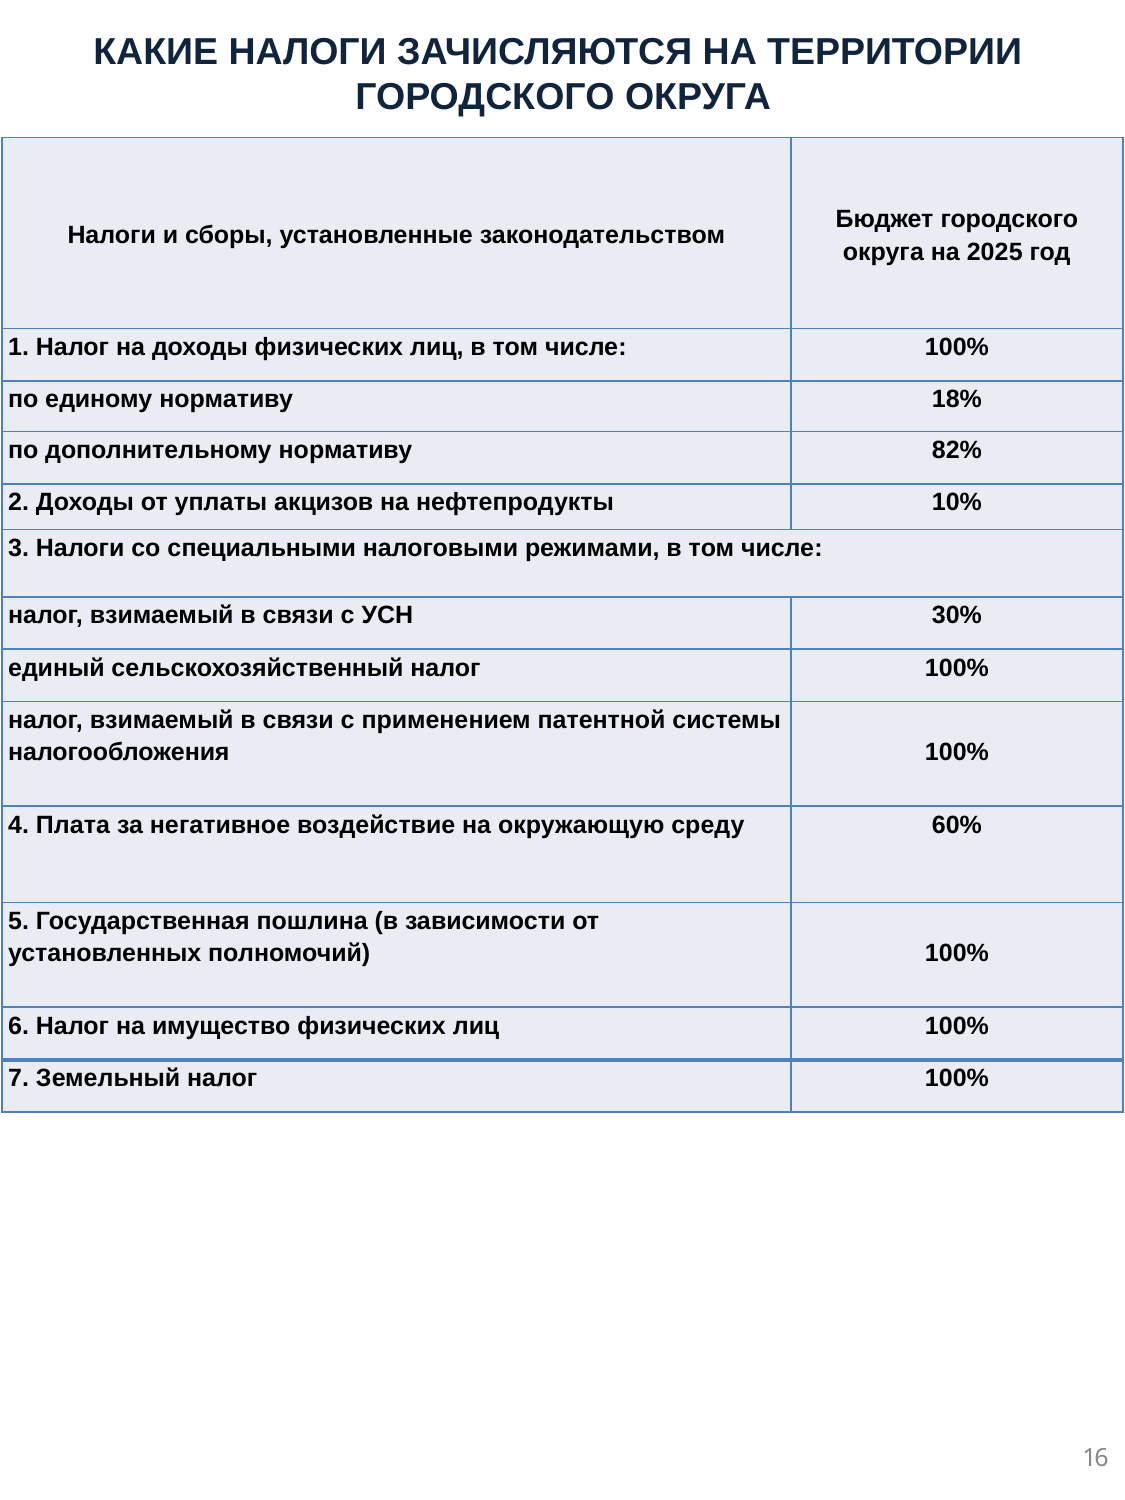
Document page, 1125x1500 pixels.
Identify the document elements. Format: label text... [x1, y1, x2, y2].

table_cell 100% [792, 329, 1122, 380]
table_cell 1. Налог на доходы физических лиц, в том числе: [3, 329, 790, 380]
table_cell 100% [792, 1008, 1122, 1058]
table_cell 7. Земельный налог [3, 1062, 790, 1111]
table_cell 3. Налоги со специальными налоговыми режимами, в том числе: [3, 530, 1122, 596]
table_cell 4. Плата за негативное воздействие на окружающую среду [3, 807, 790, 902]
table_header Налоги и сборы, установленные законодательством [3, 138, 790, 328]
table_cell 100% [792, 1062, 1122, 1111]
table_cell 6. Налог на имущество физических лиц [3, 1008, 790, 1058]
table_cell 5. Государственная пошлина (в зависимости от установленных полномочий) [3, 903, 790, 1006]
table_cell 18% [792, 382, 1122, 431]
table_cell 100% [792, 650, 1122, 701]
table_cell 100% [792, 903, 1122, 1006]
table_cell по единому нормативу [3, 382, 790, 431]
table_cell налог, взимаемый в связи с применением патентной системы налогообложения [3, 702, 790, 805]
table_header Бюджет городского округа на 2025 год [792, 138, 1122, 328]
table_cell 100% [792, 702, 1122, 805]
table_cell 60% [792, 807, 1122, 902]
table_cell 10% [792, 485, 1122, 529]
table_cell налог, взимаемый в связи с УСН [3, 598, 790, 648]
table_cell 82% [792, 432, 1122, 483]
slide_number 16 [1073, 1441, 1121, 1479]
table_cell по дополнительному нормативу [3, 432, 790, 483]
table_cell 2. Доходы от уплаты акцизов на нефтепродукты [3, 485, 790, 529]
text_box КАКИЕ НАЛОГИ ЗАЧИСЛЯЮТСЯ НА ТЕРРИТОРИИ ГОРОДСКОГО ОКРУГА [42, 24, 1125, 190]
table_cell единый сельскохозяйственный налог [3, 650, 790, 701]
table_cell 30% [792, 598, 1122, 648]
